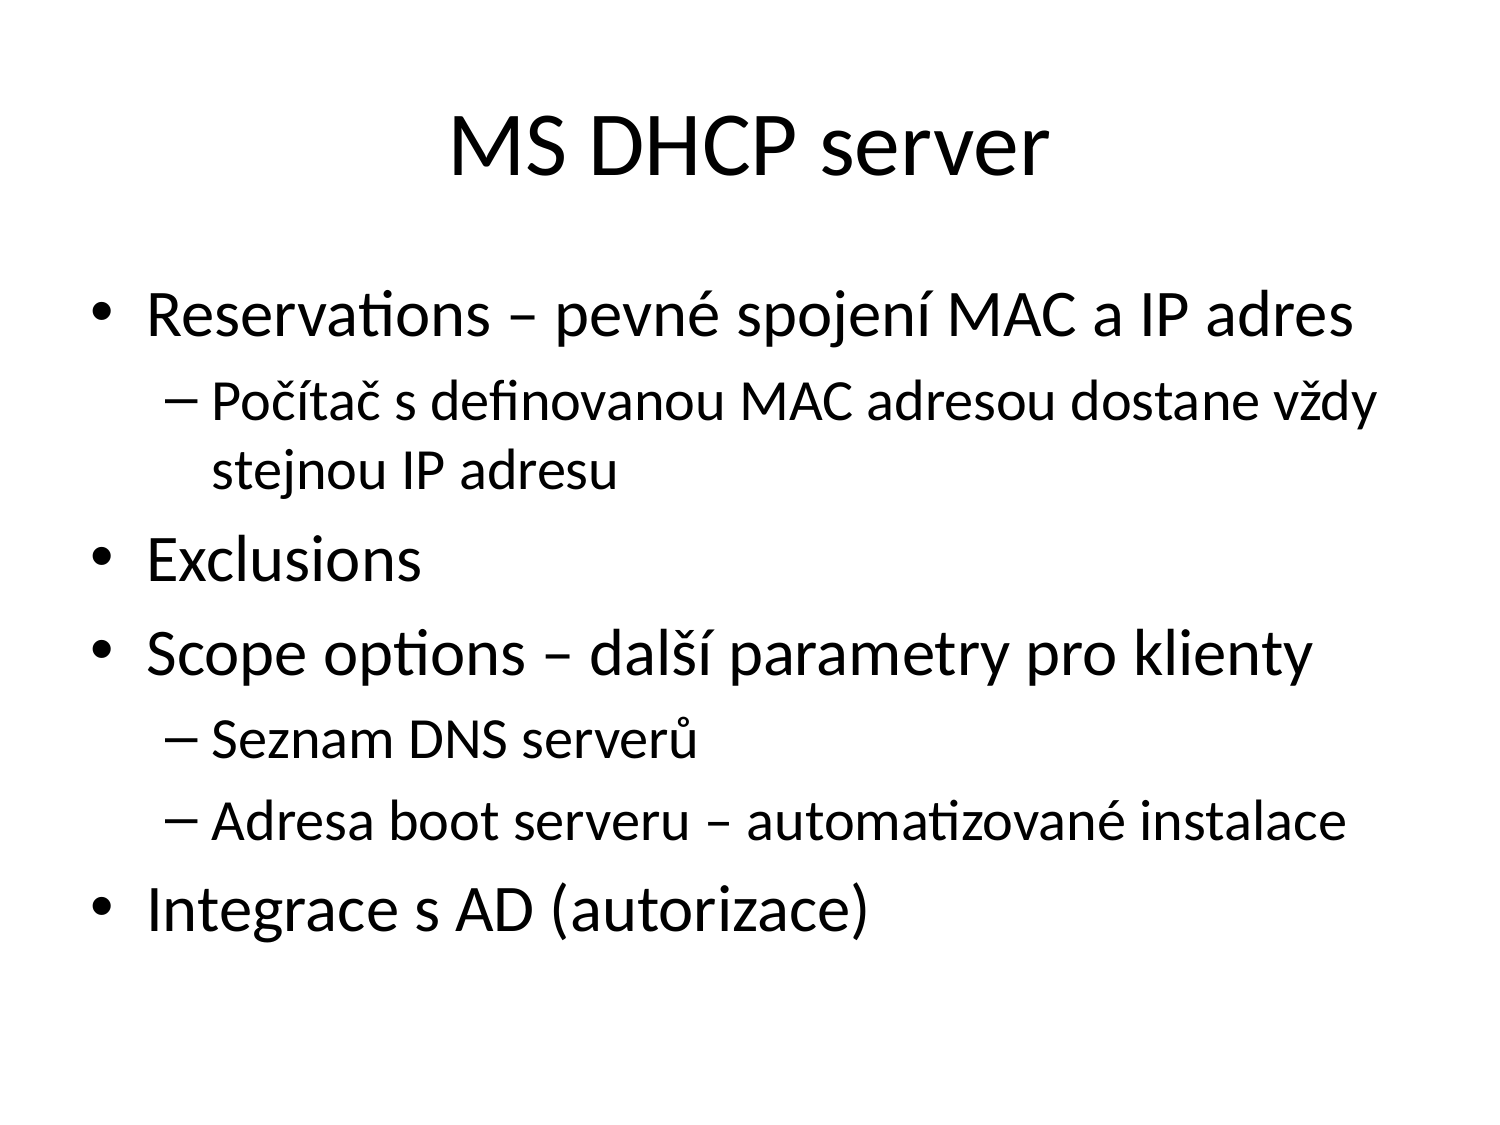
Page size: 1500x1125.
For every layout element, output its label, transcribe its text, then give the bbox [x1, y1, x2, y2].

list Reservations – pevné spojení MAC a IP adres Počítač s definovanou MAC adresou dostane vždy stejnou IP adresu Exclusions Scope options – další parametry pro klienty Seznam DNS serverů Adresa boot serveru – automatizované instalace Integrace s AD (autorizace) [75, 262, 1425, 1005]
title MS DHCP server [75, 45, 1425, 233]
